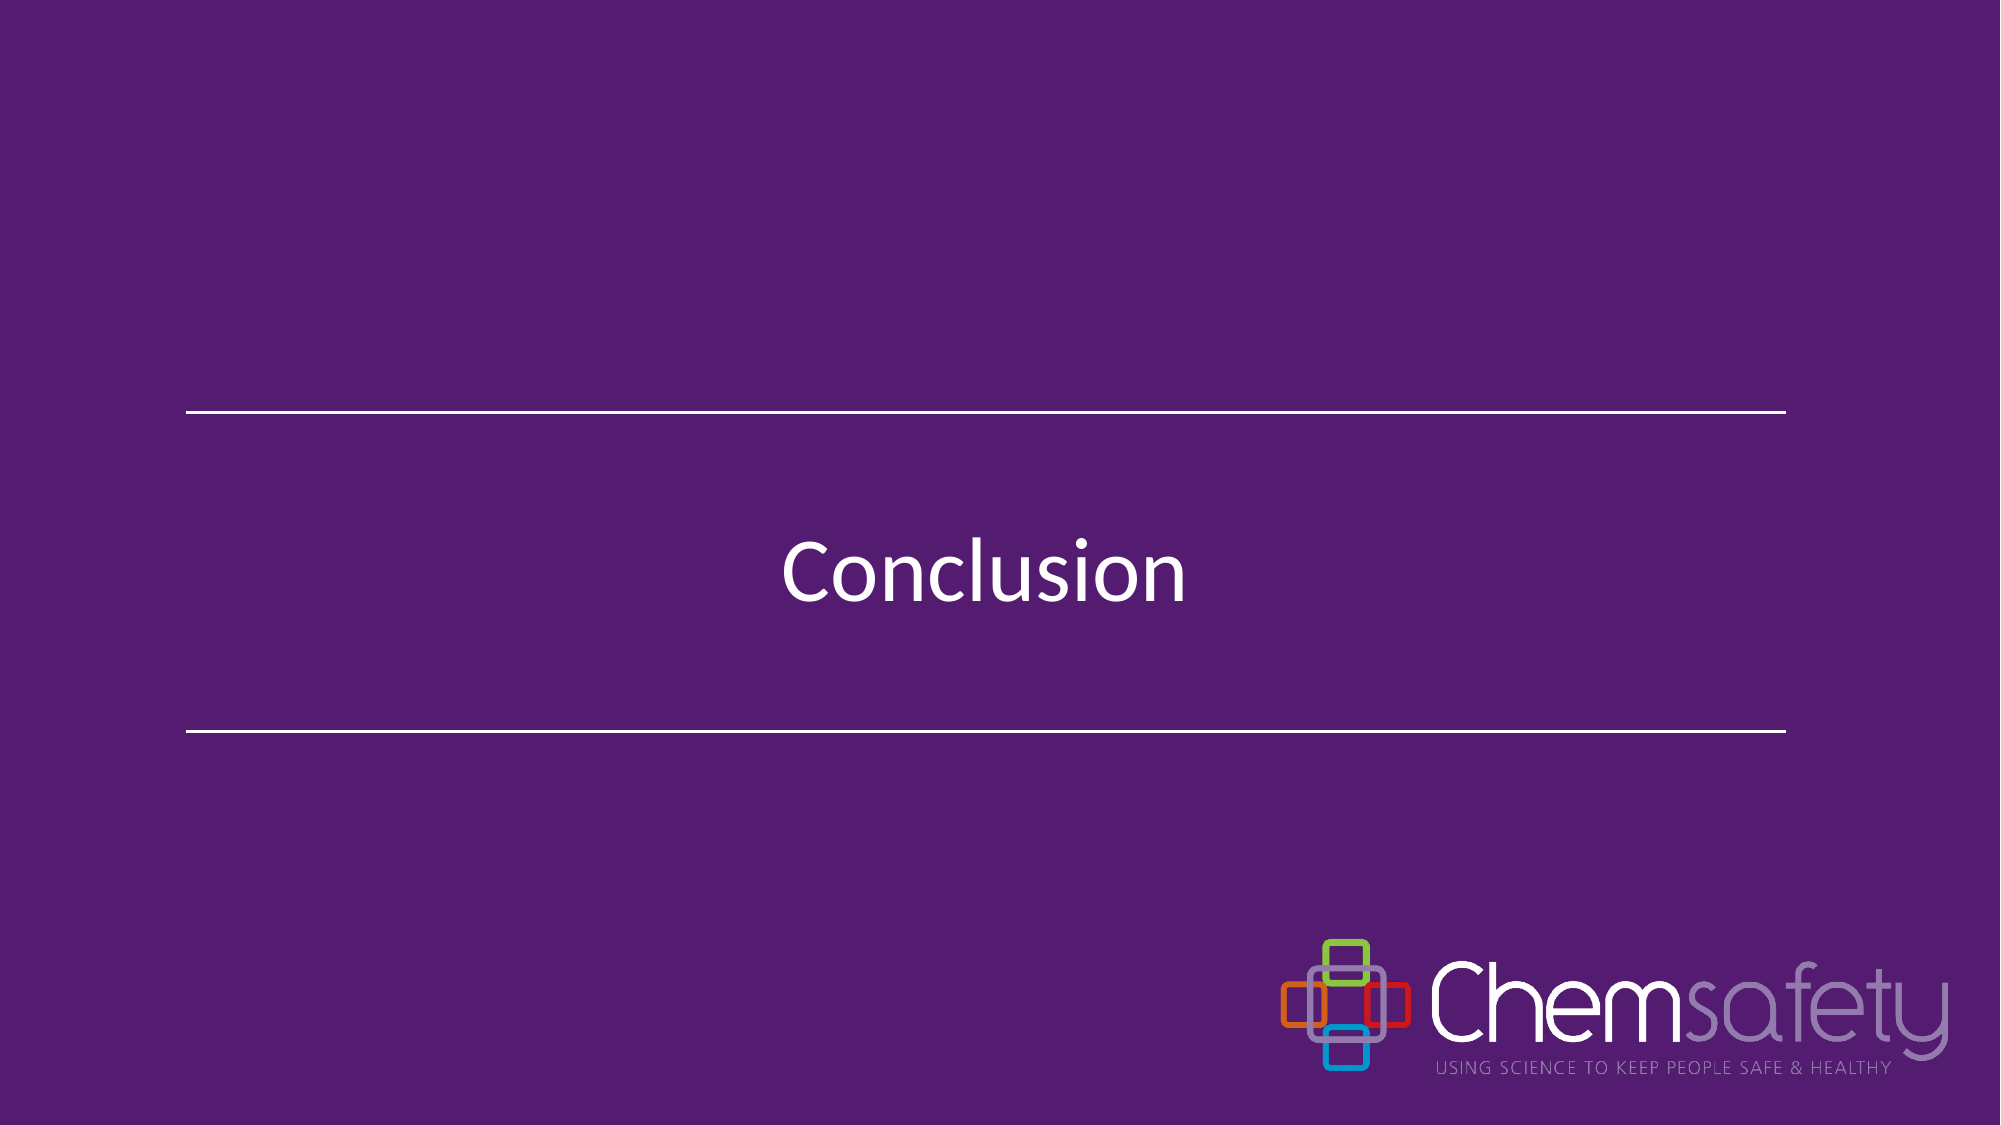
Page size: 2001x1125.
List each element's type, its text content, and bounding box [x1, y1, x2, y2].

title Conclusion [185, 420, 1786, 724]
picture [1229, 887, 2000, 1125]
